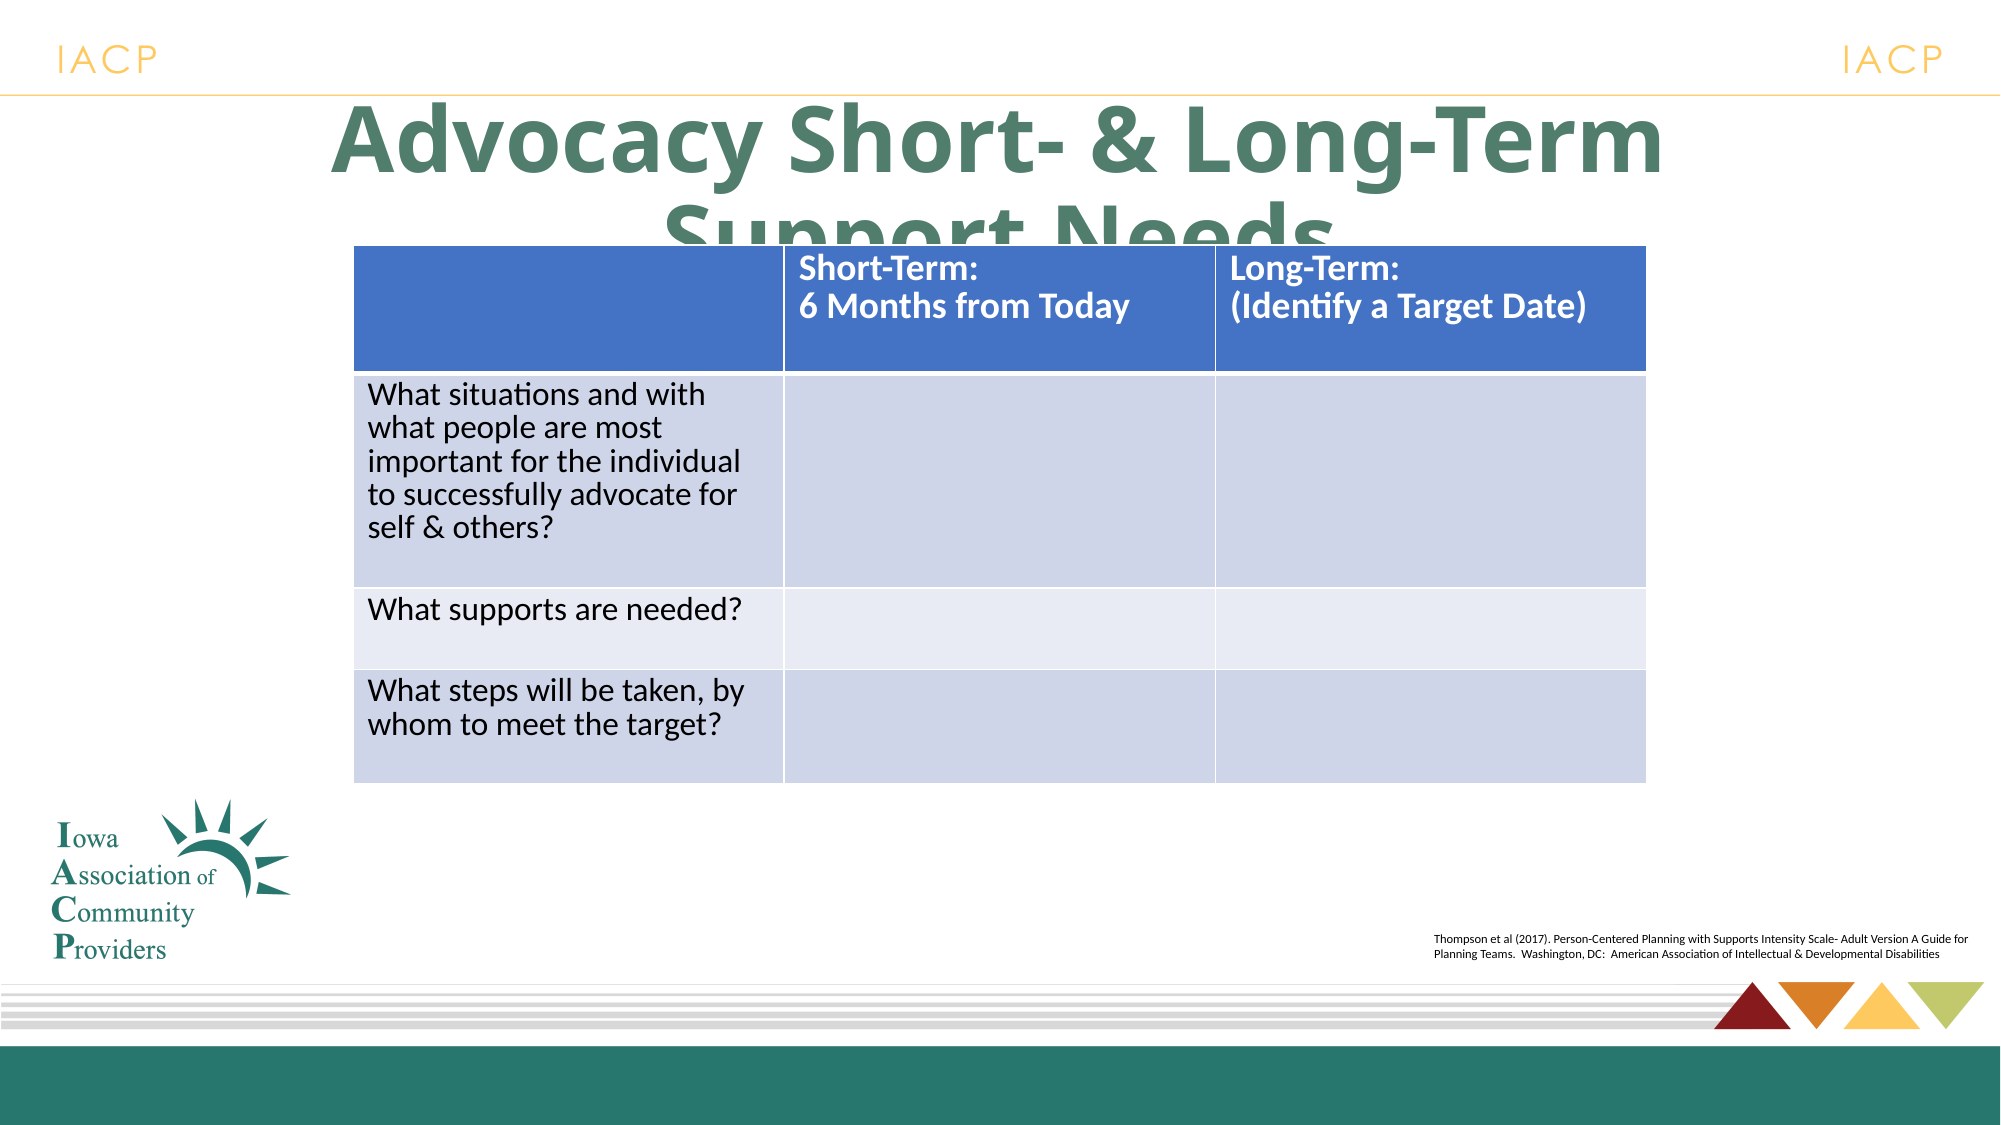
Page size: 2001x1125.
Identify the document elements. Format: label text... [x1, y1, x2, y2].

title Advocacy Short- & Long-Term Support Needs [137, 84, 1863, 302]
table_cell What steps will be taken, by whom to meet the target? [354, 670, 783, 783]
text_box Thompson et al (2017). Person-Centered Planning with Supports Intensity Scale- Adult Version A Guide for Planning Teams. Washington, DC: American Association of Intellectual & Developmental Disabilities [1419, 923, 1986, 969]
table_cell [1216, 670, 1646, 783]
table_header [354, 246, 783, 371]
table_cell [1216, 589, 1646, 669]
table_cell What supports are needed? [354, 589, 783, 669]
table_cell [1216, 376, 1646, 587]
picture [0, 0, 2001, 1125]
table_header Short-Term: 6 Months from Today [785, 246, 1215, 371]
table_cell [785, 670, 1215, 783]
table_cell [785, 589, 1215, 669]
table_cell What situations and with what people are most important for the individual to successfully advocate for self & others? [354, 376, 783, 587]
table_cell [785, 376, 1215, 587]
table_header Long-Term: (Identify a Target Date) [1216, 246, 1646, 371]
